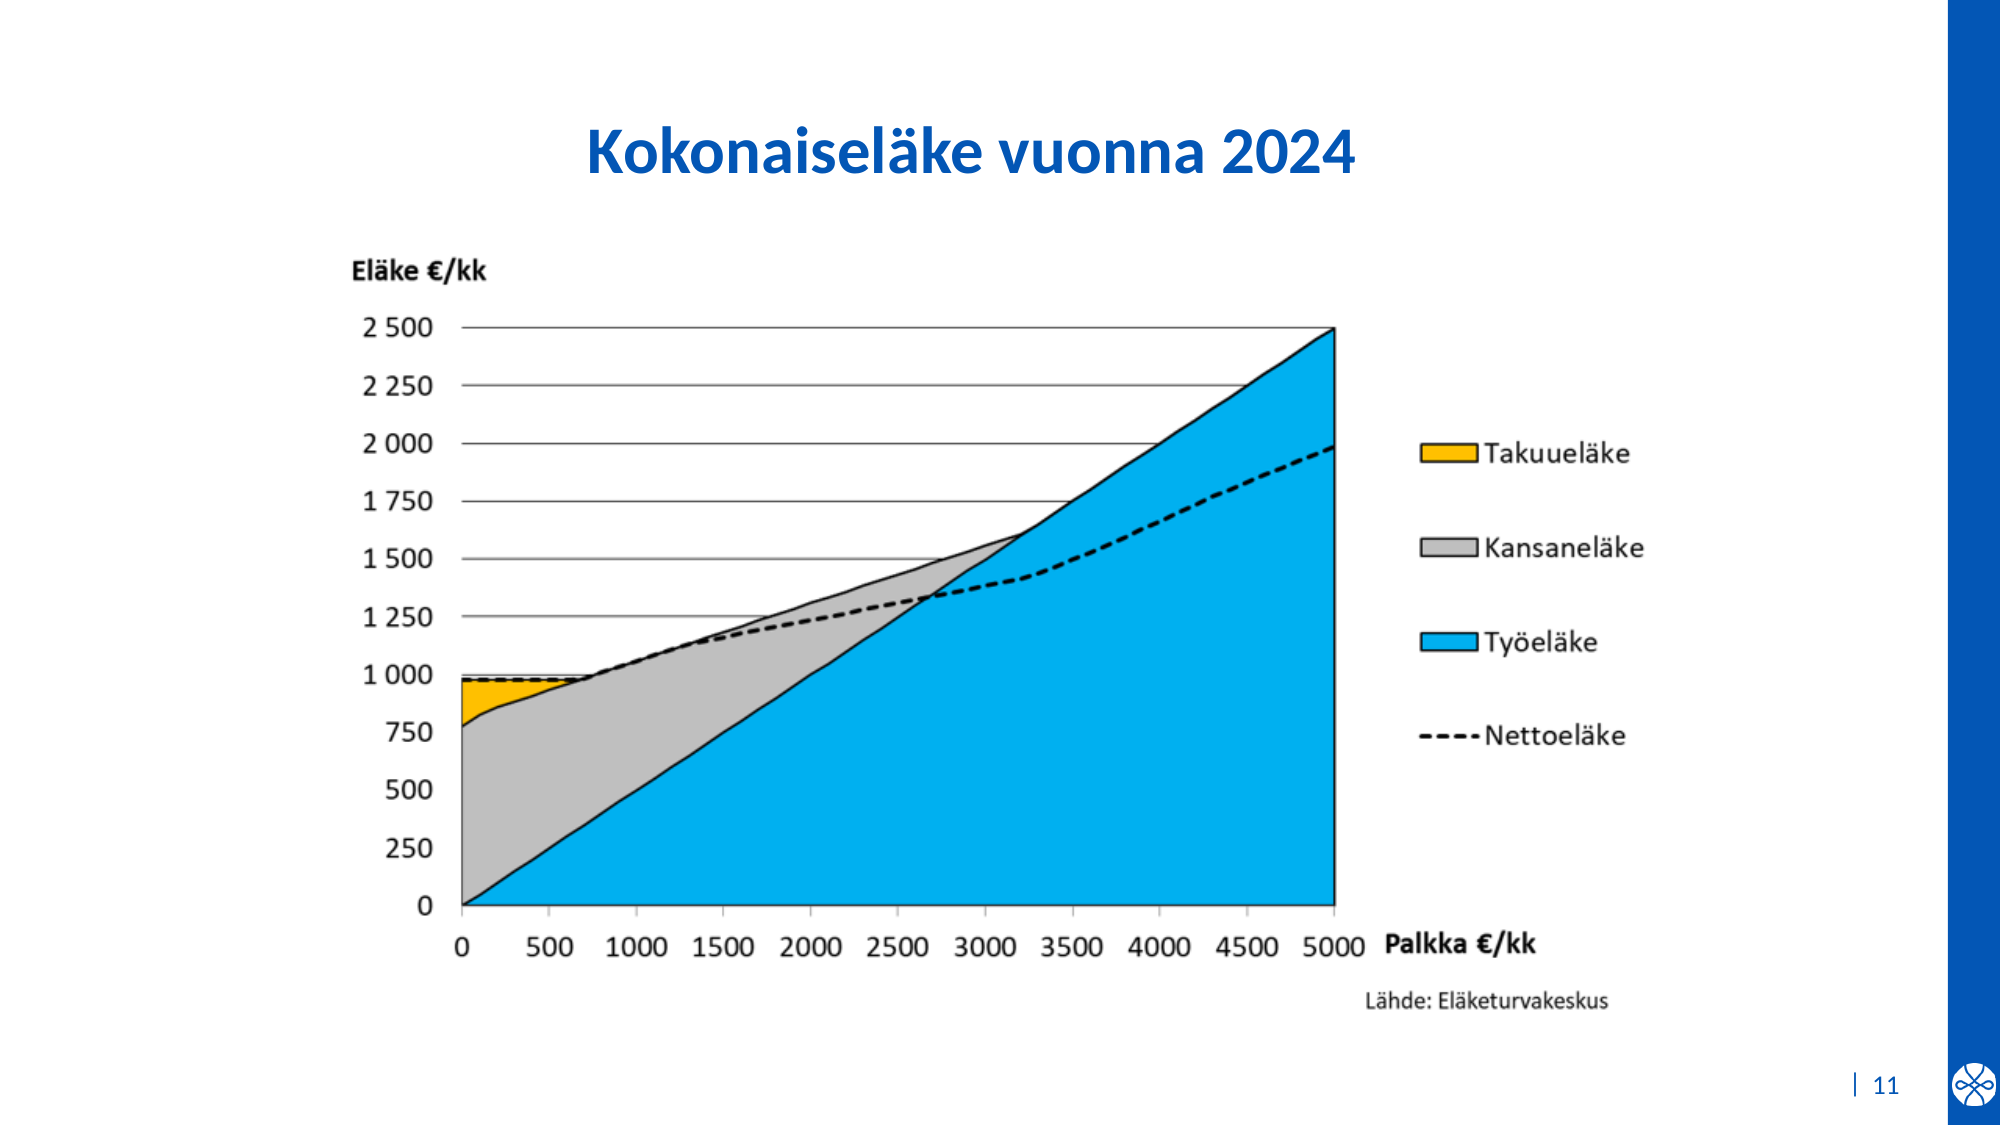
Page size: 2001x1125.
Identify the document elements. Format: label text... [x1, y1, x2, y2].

picture [338, 238, 1662, 1030]
slide_number 11 [1857, 1057, 1924, 1111]
picture [1952, 1063, 1996, 1106]
title Kokonaiseläke vuonna 2024 [0, 99, 1945, 236]
